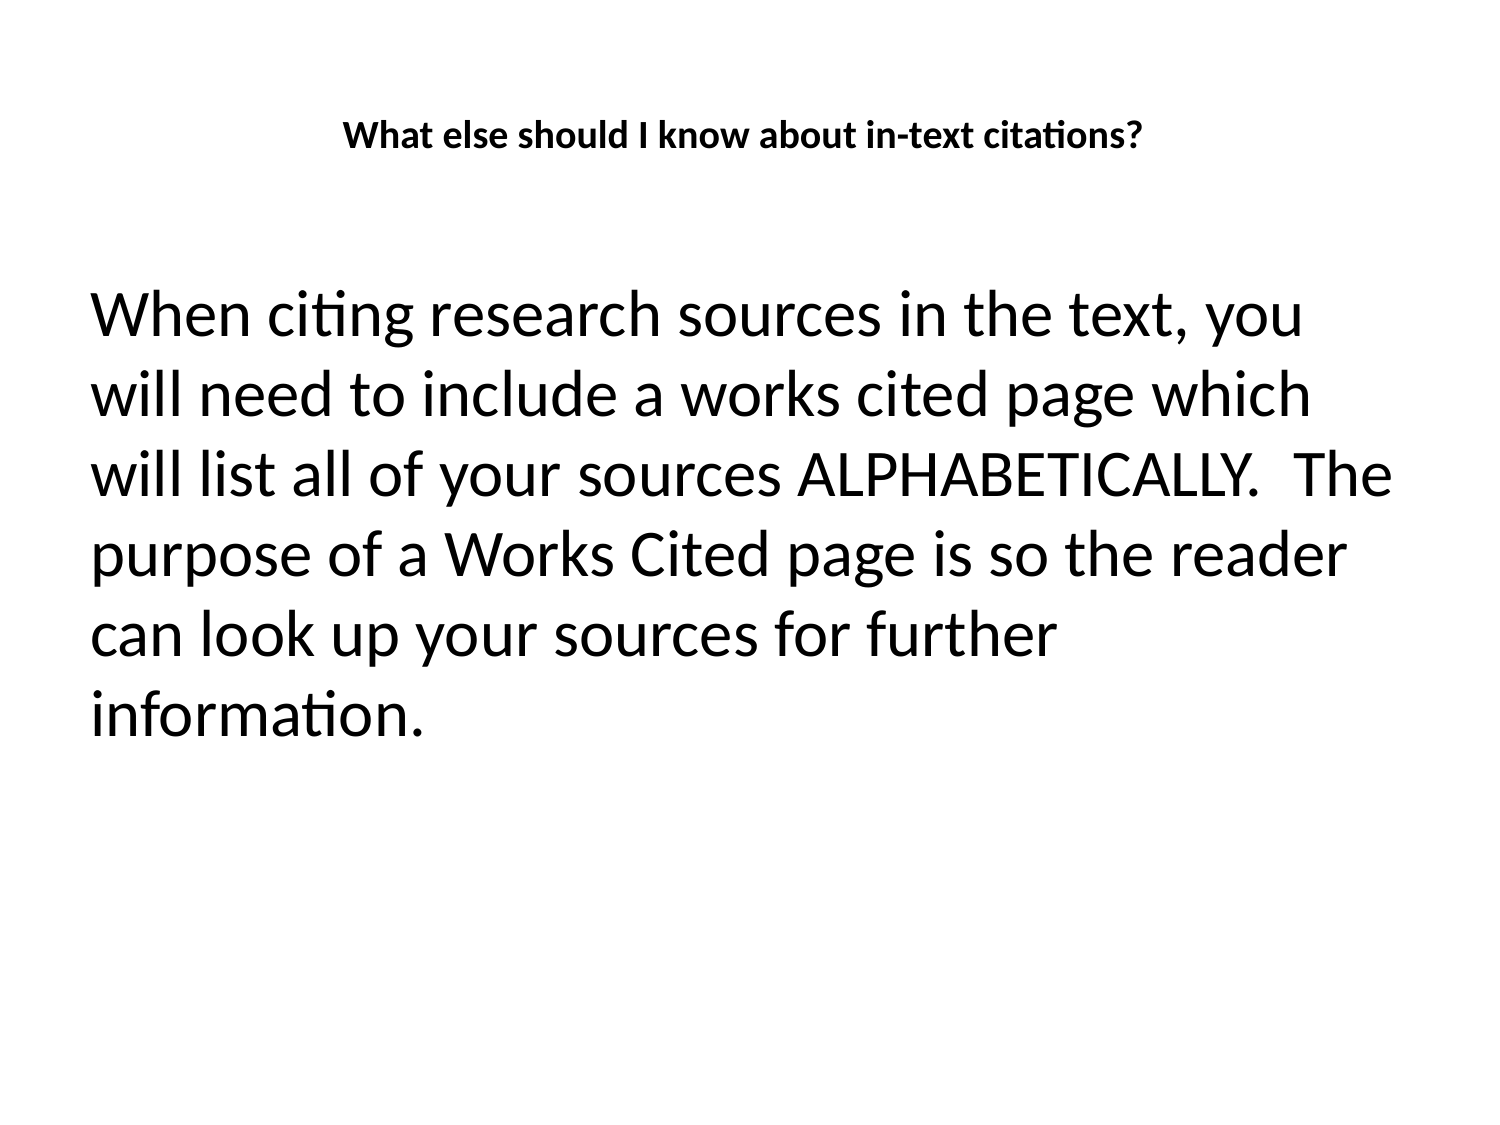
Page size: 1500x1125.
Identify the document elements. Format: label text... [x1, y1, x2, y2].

title What else should I know about in-text citations? [37, 45, 1450, 233]
list When citing research sources in the text, you will need to include a works cited page which will list all of your sources ALPHABETICALLY. The purpose of a Works Cited page is so the reader can look up your sources for further information. [75, 262, 1425, 1005]
